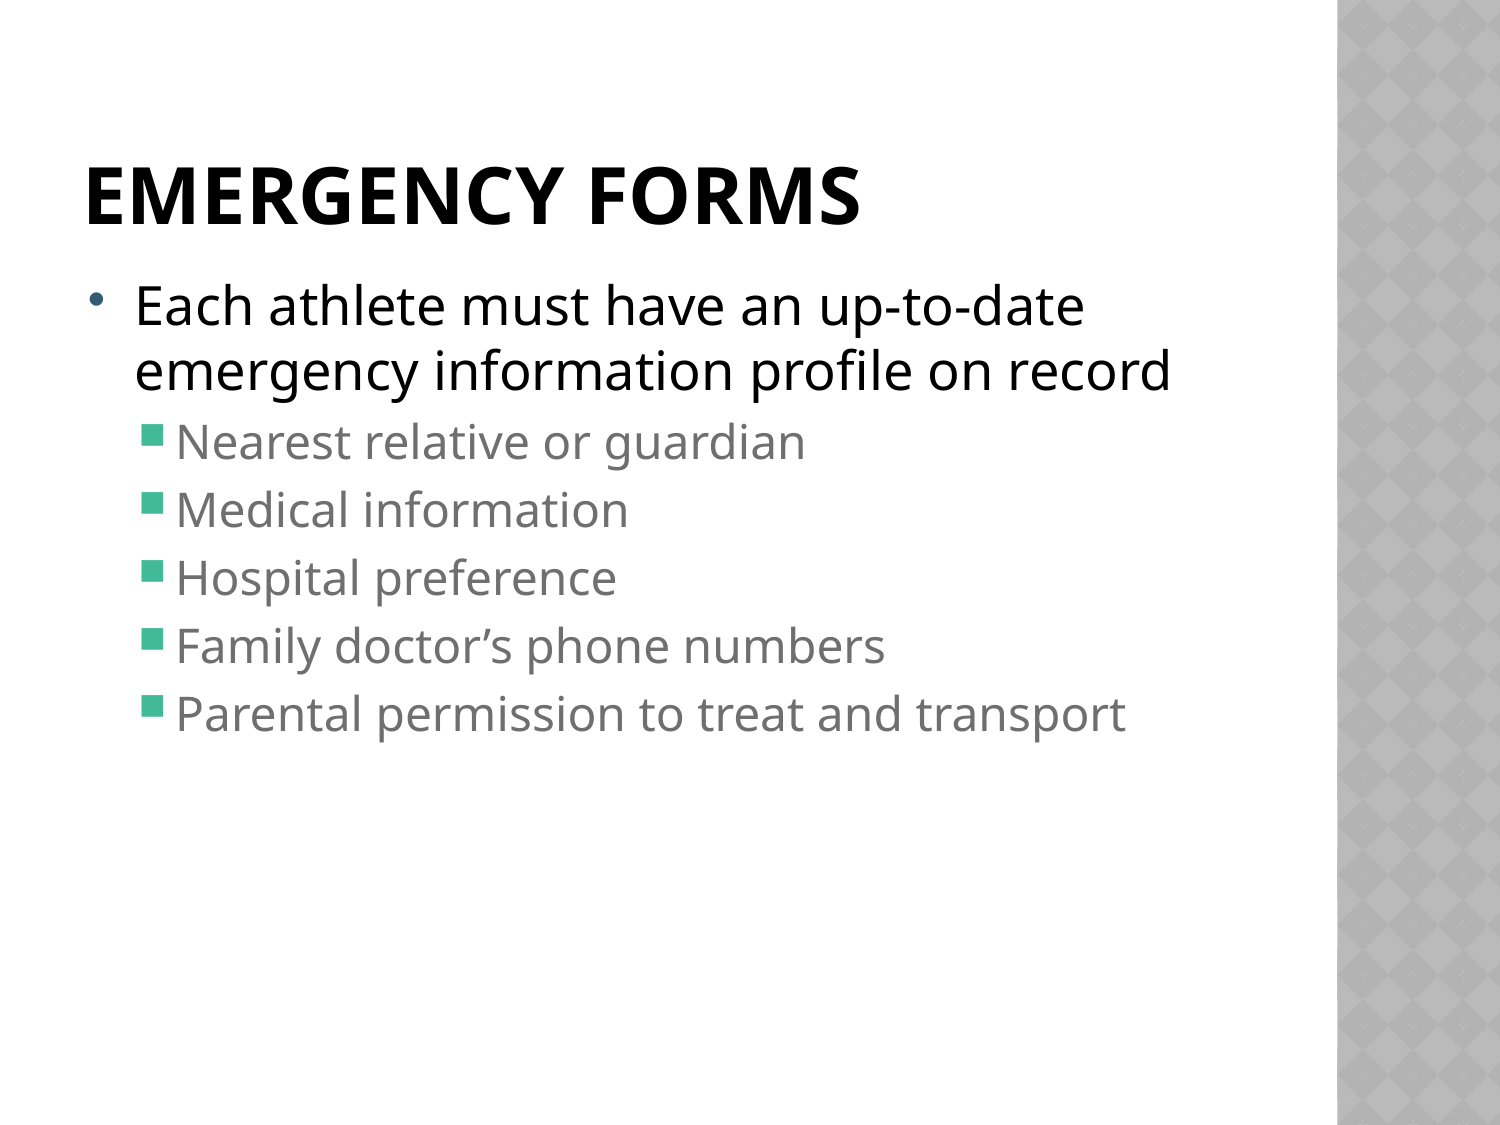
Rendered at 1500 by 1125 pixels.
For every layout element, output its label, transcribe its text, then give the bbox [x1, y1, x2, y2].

list Each athlete must have an up-to-date emergency information profile on record Nearest relative or guardian Medical information Hospital preference Family doctor’s phone numbers Parental permission to treat and transport [75, 264, 1263, 1059]
title Emergency Forms [75, 52, 1263, 240]
